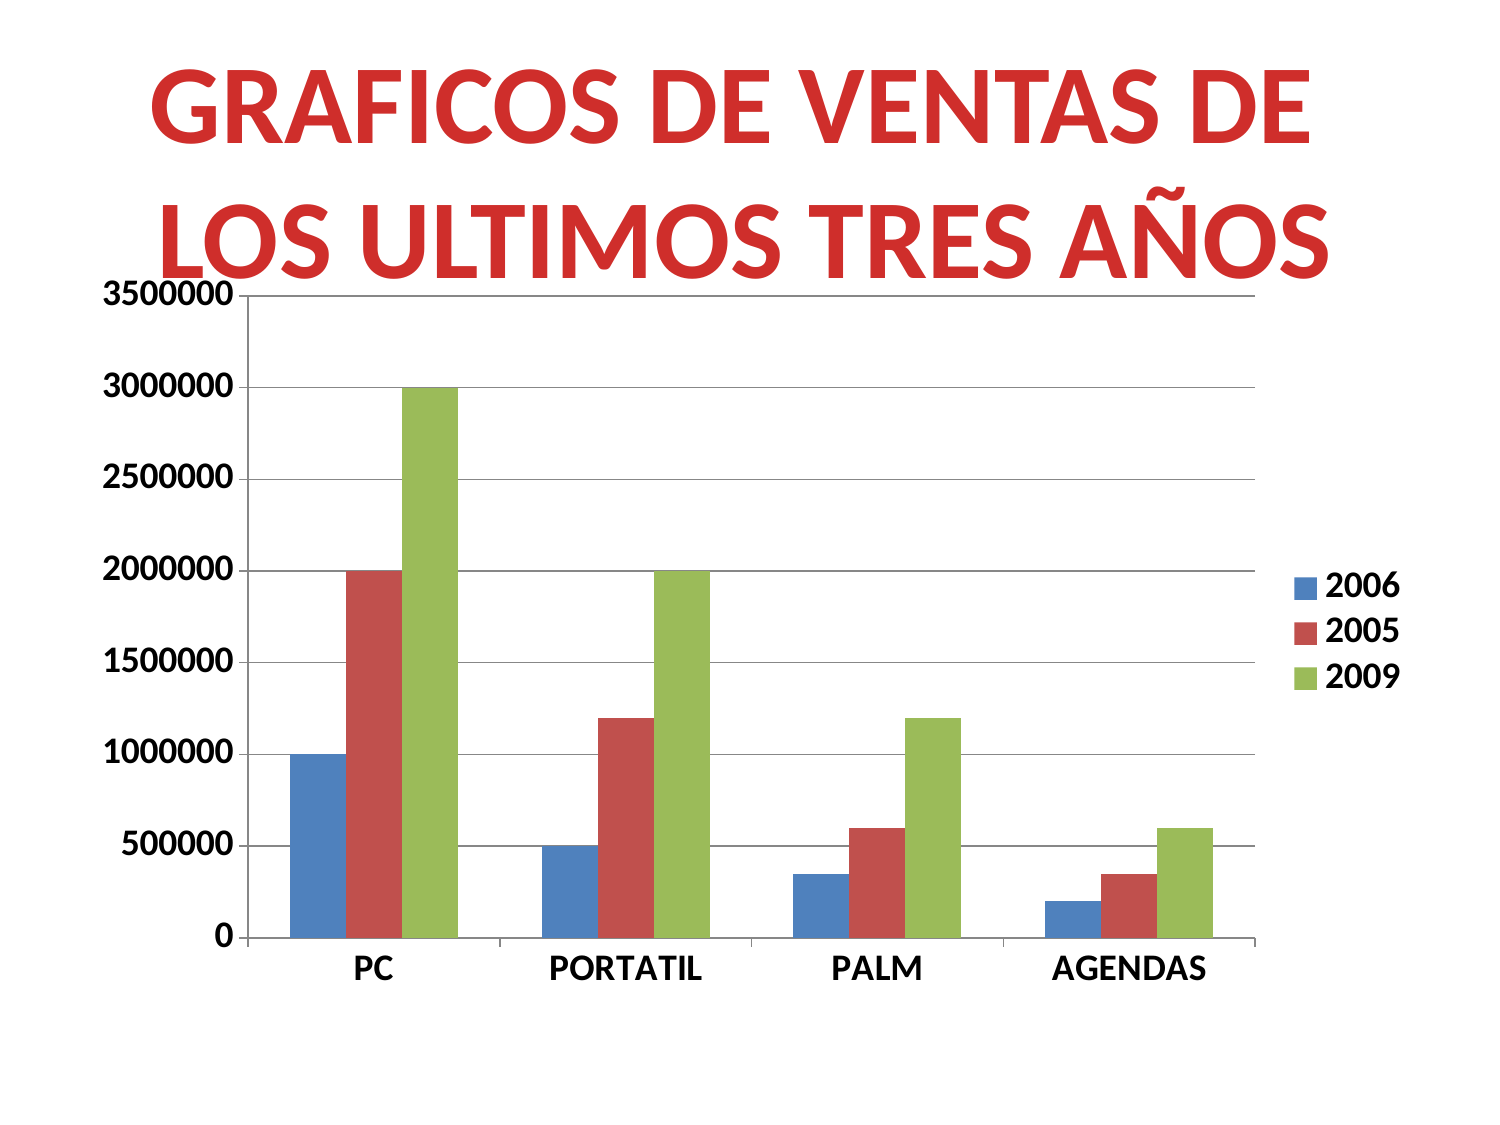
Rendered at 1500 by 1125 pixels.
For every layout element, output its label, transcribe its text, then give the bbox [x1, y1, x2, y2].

chart [74, 262, 1426, 1006]
text_box GRAFICOS DE VENTAS DE LOS ULTIMOS TRES AÑOS [134, 23, 1356, 260]
